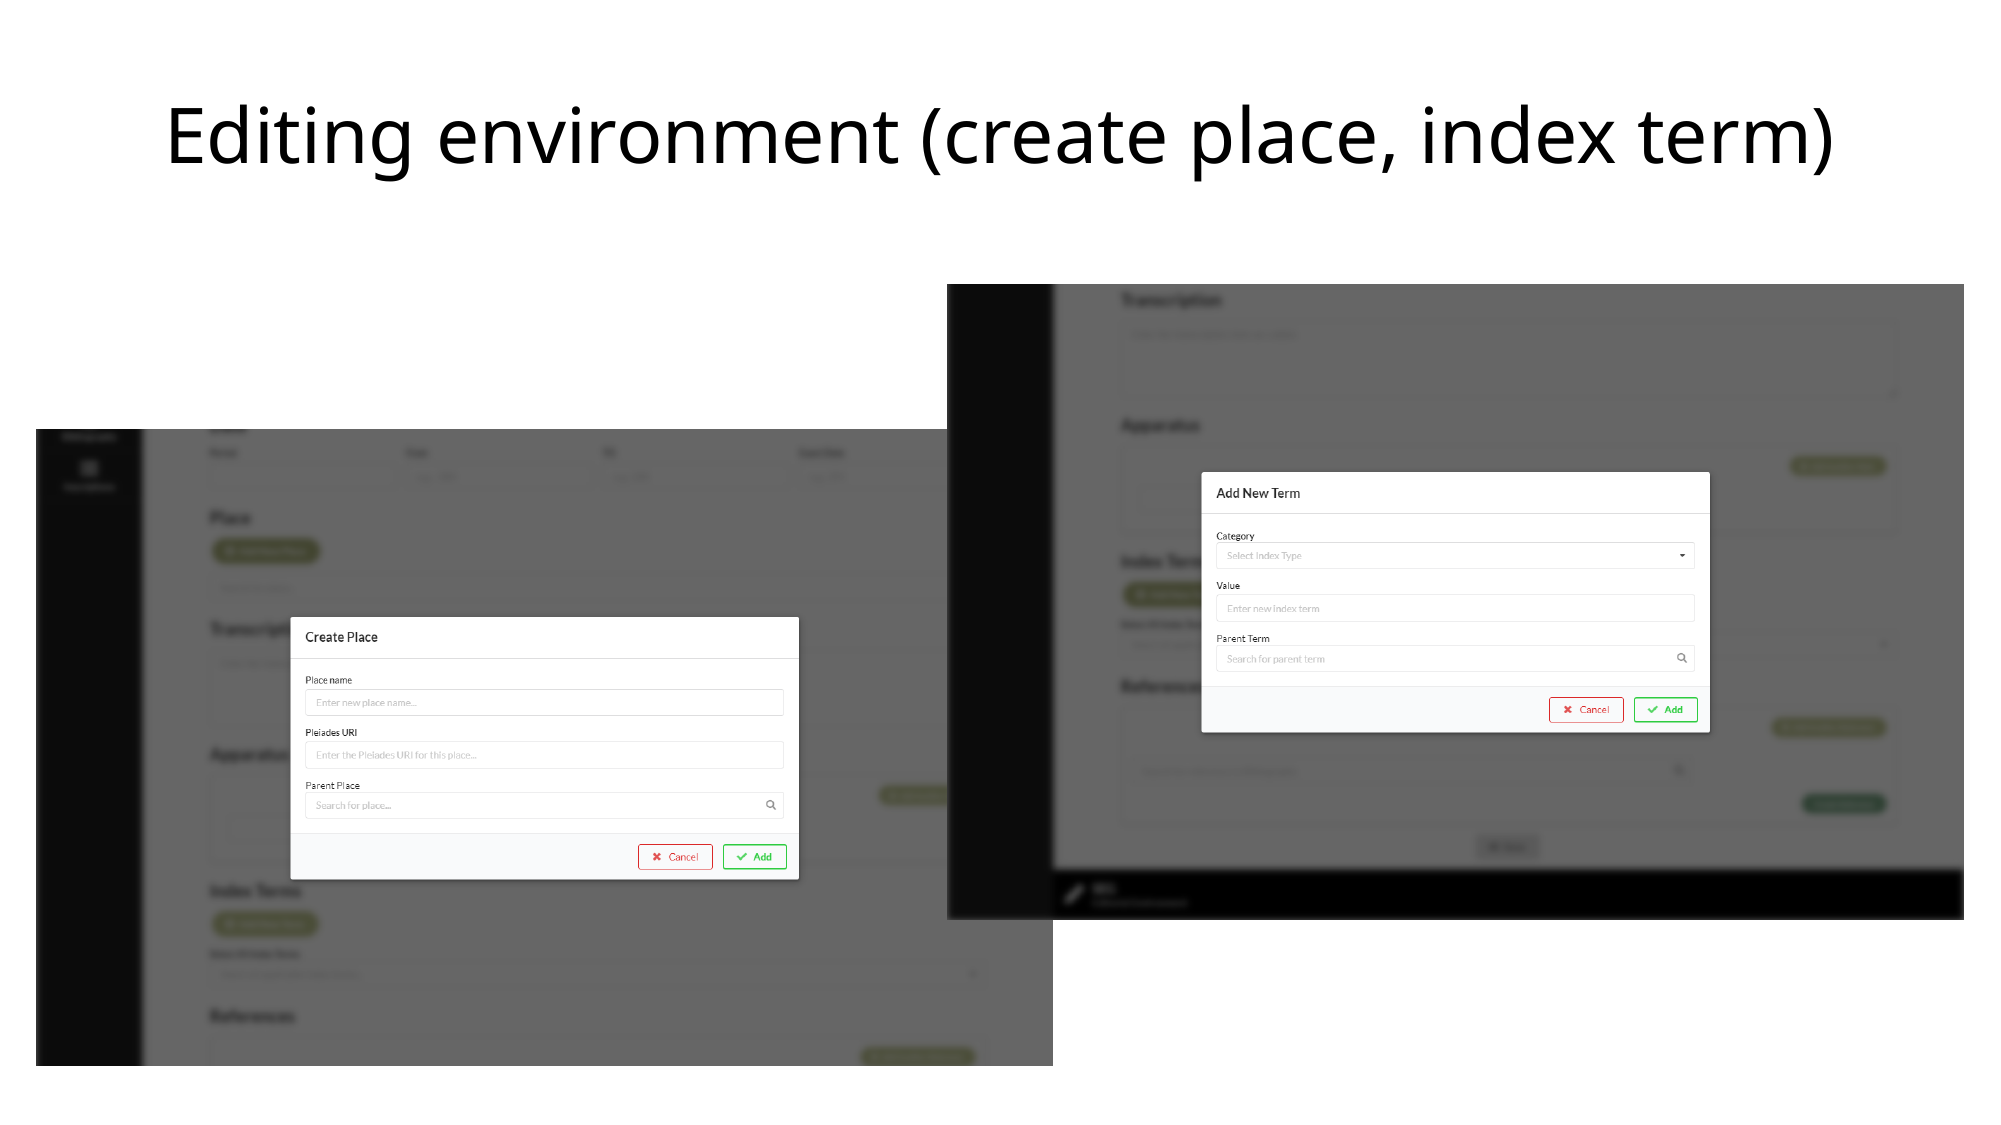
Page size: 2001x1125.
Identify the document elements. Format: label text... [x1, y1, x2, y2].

picture [36, 284, 1964, 1066]
title Editing environment (create place, index term) [137, 59, 1863, 217]
